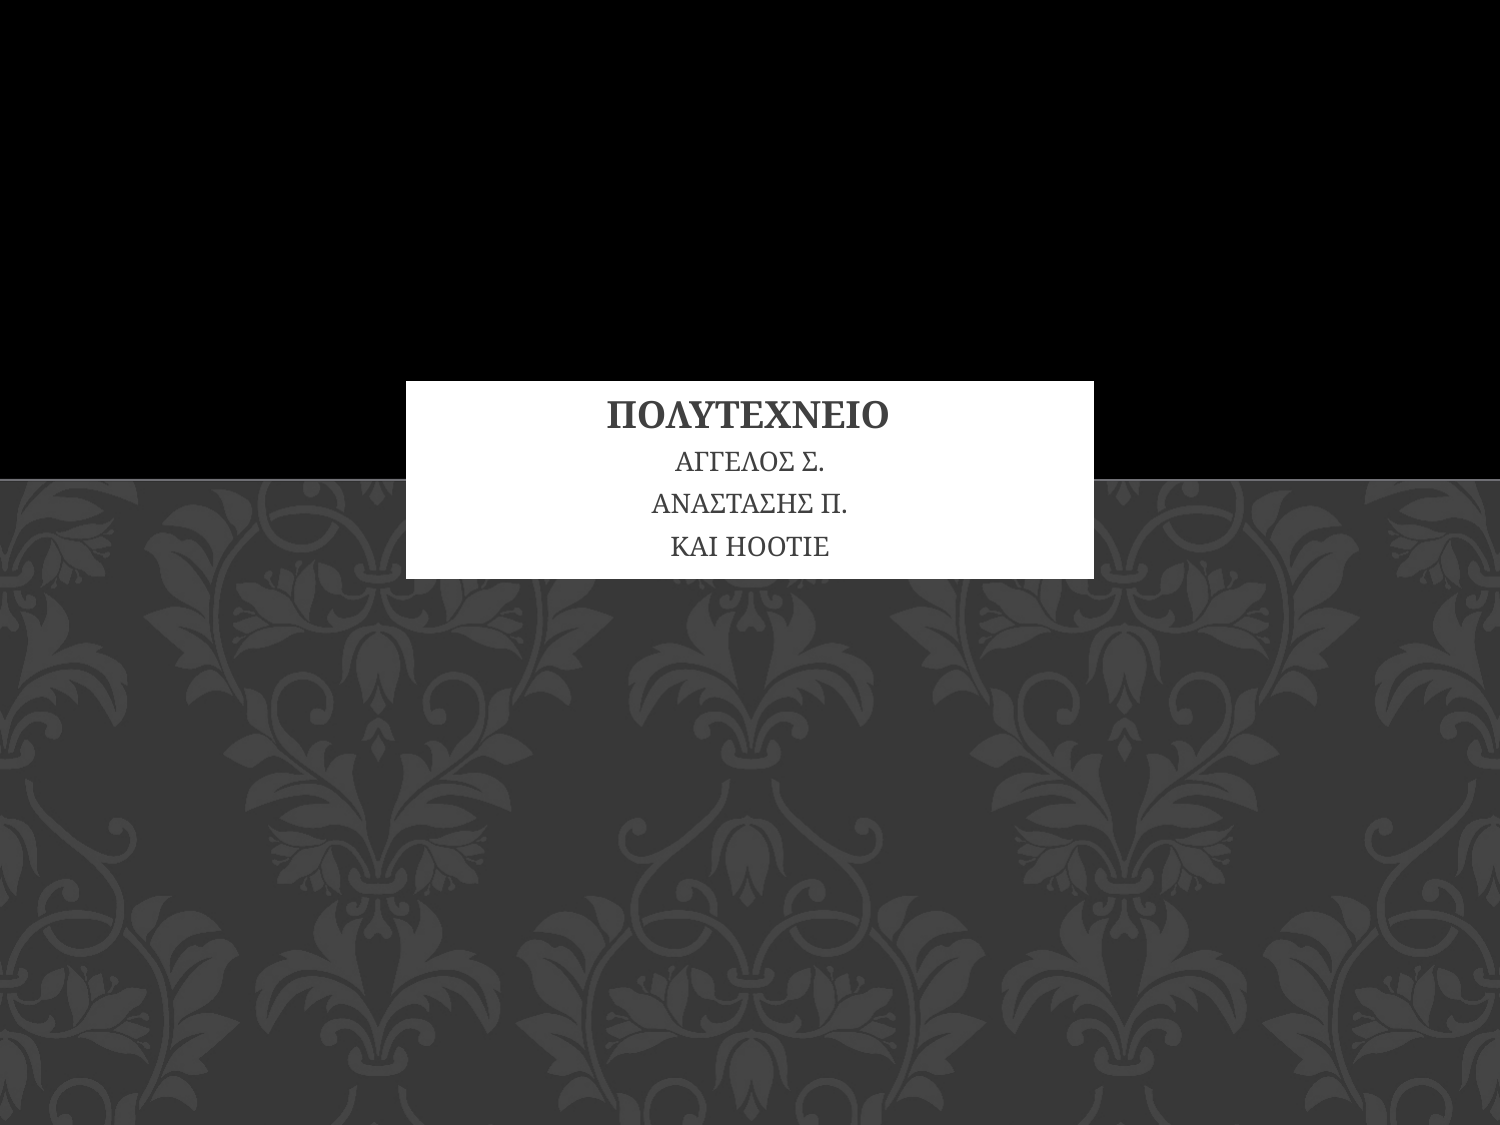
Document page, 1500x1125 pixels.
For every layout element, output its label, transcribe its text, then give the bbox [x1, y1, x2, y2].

subtitle ΑΓΓΕΛΟΣ Σ. ΑΝΑΣΤΑΣΗΣ Π. ΚΑΙ HOOTIE [420, 444, 1080, 570]
title ΠΟΛΥΤΕΧΝΕΙΟ [413, 332, 1084, 443]
